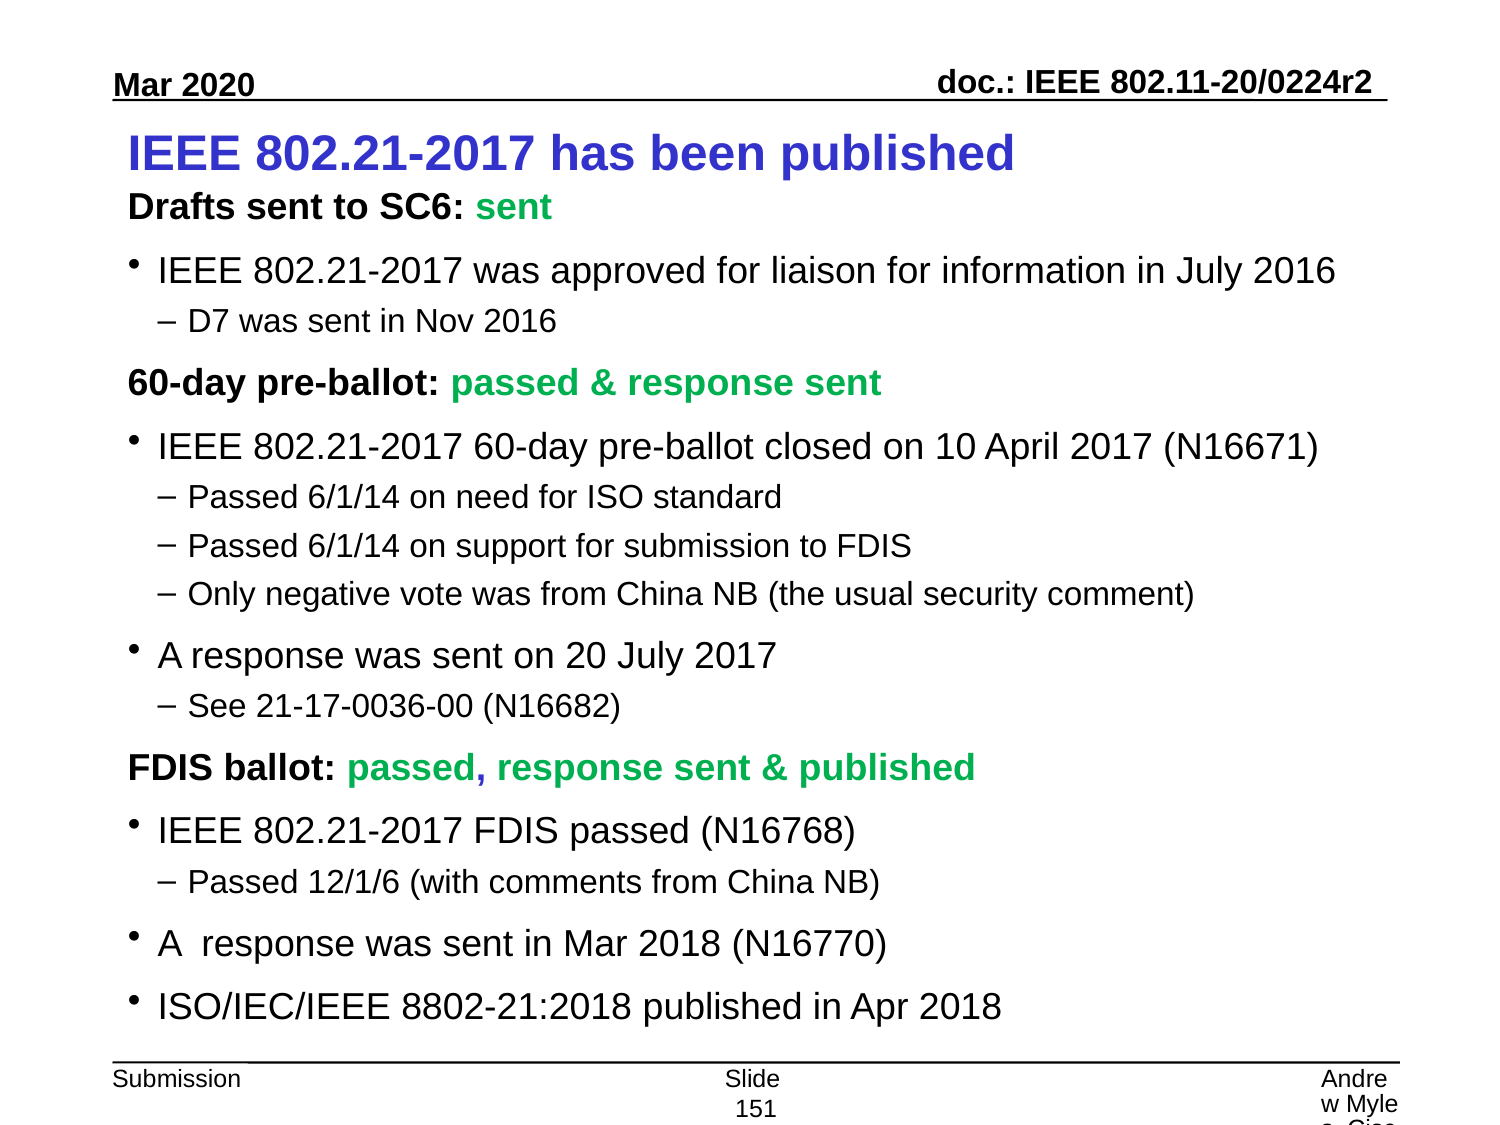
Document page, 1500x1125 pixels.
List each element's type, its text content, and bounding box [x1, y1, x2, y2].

footer Andrew Myles, Cisco [1320, 1061, 1402, 1093]
slide_number Slide 151 [709, 1061, 803, 1093]
list Drafts sent to SC6: sent IEEE 802.21-2017 was approved for liaison for information in July 2016 D7 was sent in Nov 2016 60-day pre-ballot: passed & response sent IEEE 802.21-2017 60-day pre-ballot closed on 10 April 2017 (N16671) Passed 6/1/14 on need for ISO standard Passed 6/1/14 on support for submission to FDIS Only negative vote was from China NB (the usual security comment) A response was sent on 20 July 2017 See 21-17-0036-00 (N16682) FDIS ballot: passed, response sent & published IEEE 802.21-2017 FDIS passed (N16768) Passed 12/1/6 (with comments from China NB) A response was sent in Mar 2018 (N16770) ISO/IEC/IEEE 8802-21:2018 published in Apr 2018 [112, 174, 1388, 850]
title IEEE 802.21-2017 has been published [112, 112, 1388, 174]
